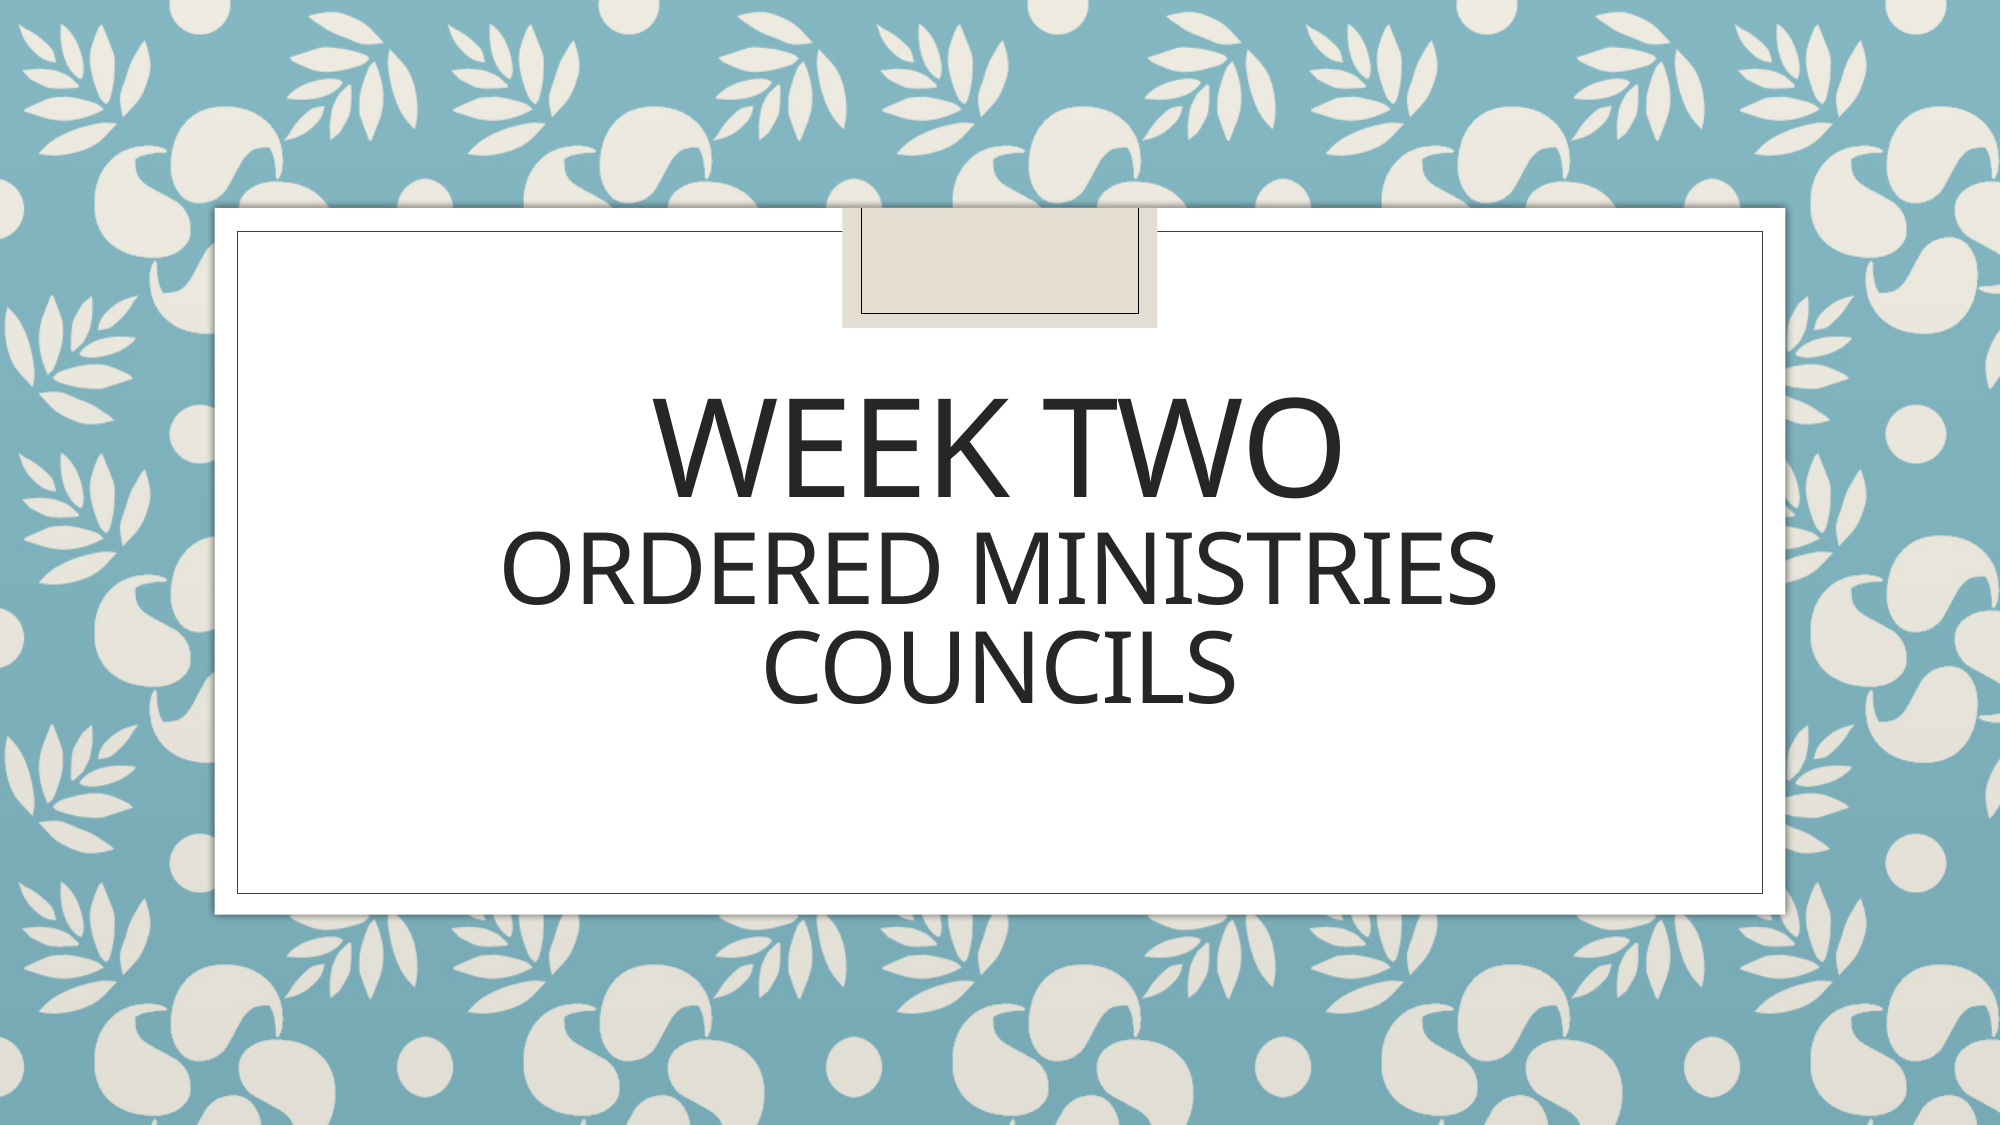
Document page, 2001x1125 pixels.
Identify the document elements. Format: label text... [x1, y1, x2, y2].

title Week Two Ordered Ministries councils [256, 343, 1744, 769]
